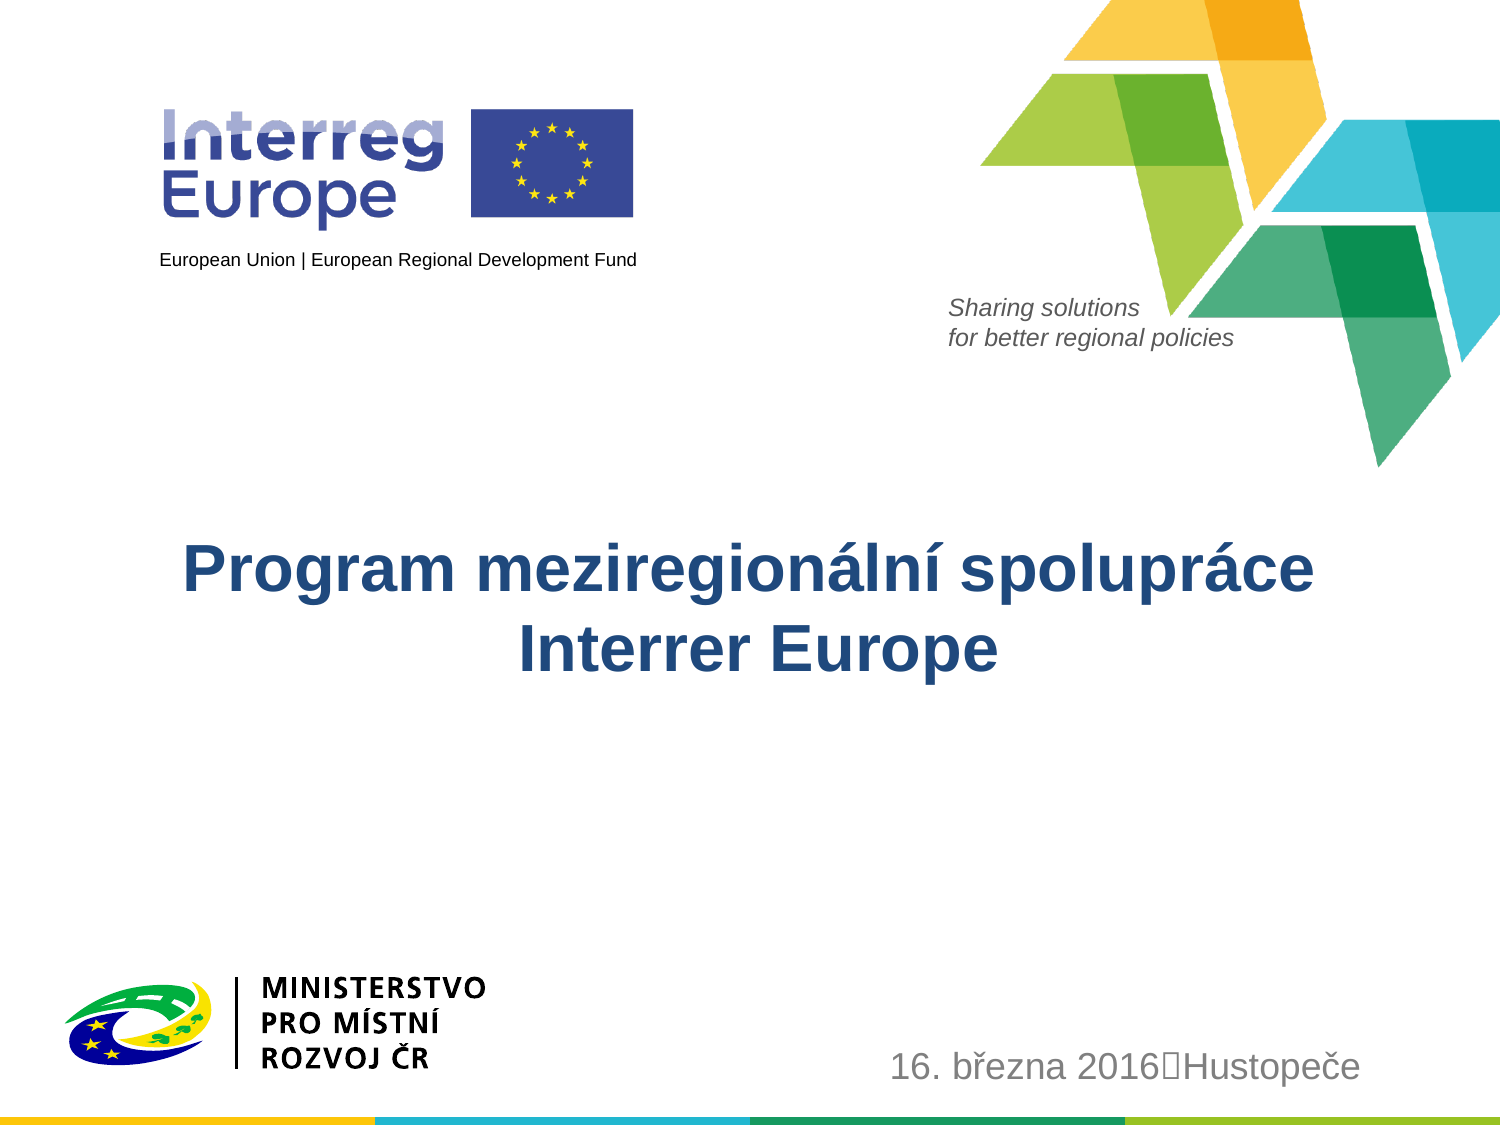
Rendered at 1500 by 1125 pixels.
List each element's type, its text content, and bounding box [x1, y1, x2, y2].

picture [962, 0, 1500, 480]
text_box Program meziregionální spolupráce Interrer Europe [29, 482, 1489, 772]
picture [962, 334, 966, 344]
picture [147, 91, 653, 239]
list 16. března 2016Hustopeče [159, 1035, 1376, 1099]
picture [64, 975, 486, 1069]
